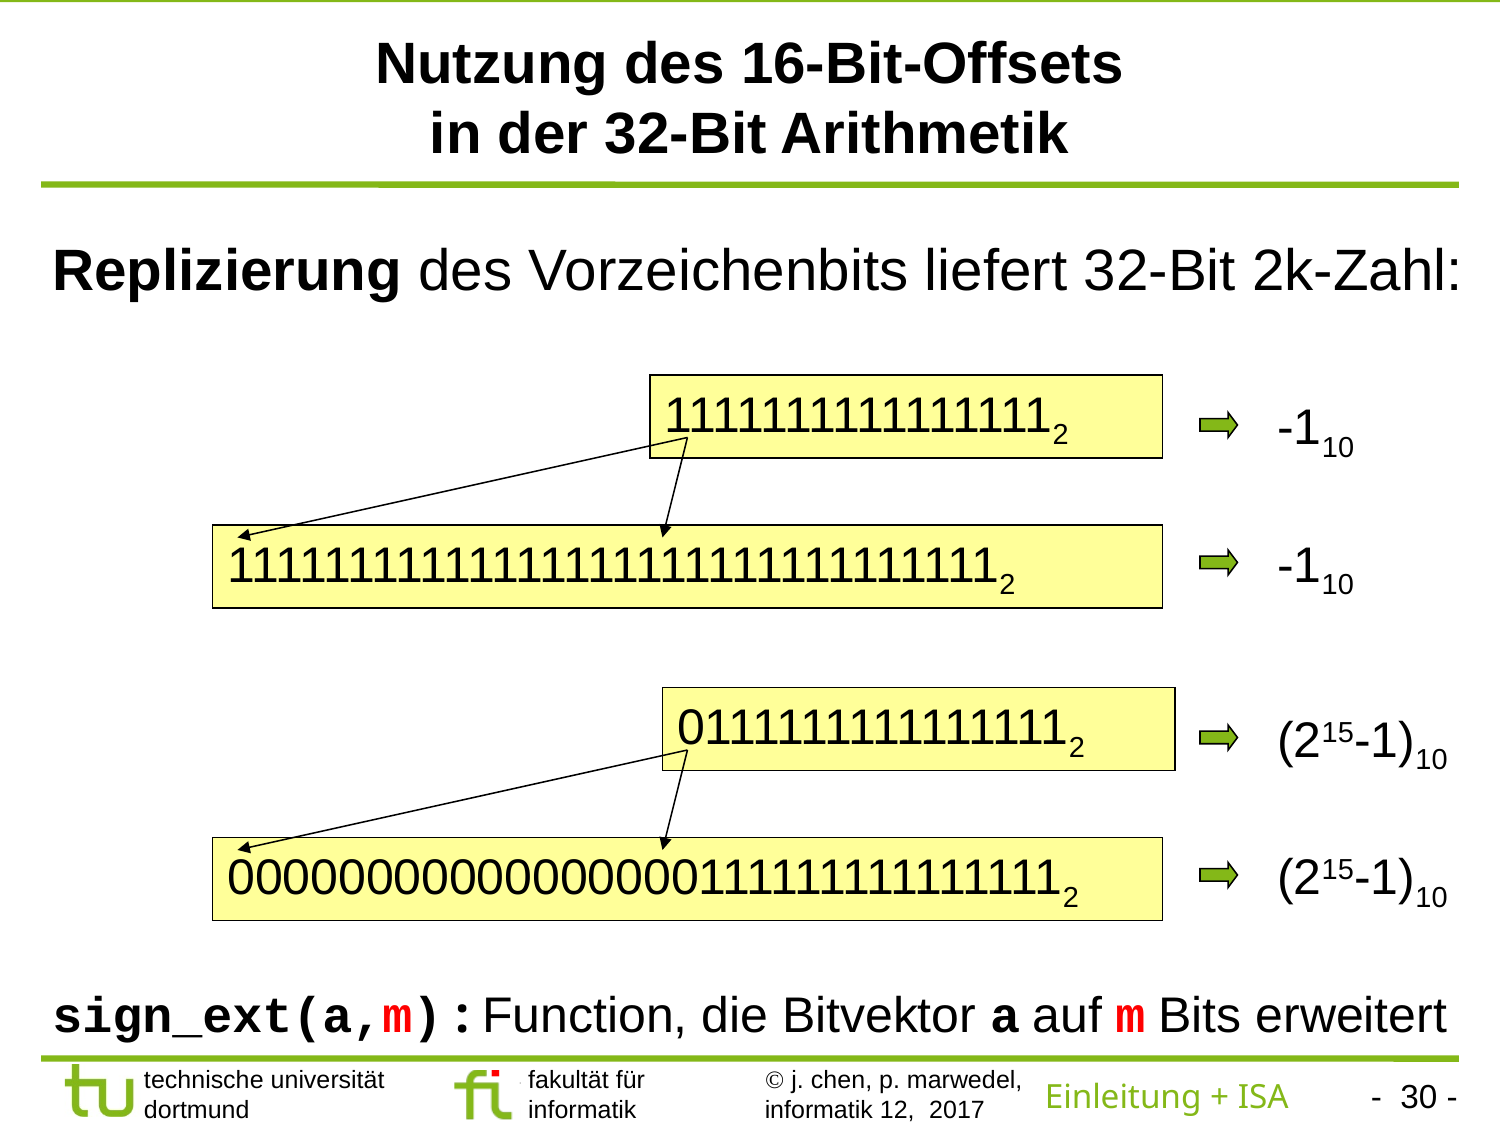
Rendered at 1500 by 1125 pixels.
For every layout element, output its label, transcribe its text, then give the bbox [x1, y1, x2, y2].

picture [64, 1064, 145, 1117]
text_box 01111111111111112 [662, 687, 1175, 771]
picture [454, 1070, 521, 1125]
text_box (215-1)10 [1262, 837, 1475, 921]
text_box 000000000000000001111111111111112 [212, 837, 1163, 921]
text_box [1200, 862, 1238, 888]
text_box [659, 437, 688, 538]
text_box -110 [1262, 387, 1438, 471]
text_box sign_ext(a,m) : Function, die Bitvektor a auf m Bits erweitert [37, 974, 1500, 1050]
text_box [237, 437, 687, 541]
text_box [659, 749, 688, 850]
list Replizierung des Vorzeichenbits liefert 32-Bit 2k-Zahl: [37, 224, 1500, 311]
text_box -110 [1262, 524, 1425, 608]
text_box 11111111111111112 [649, 374, 1163, 458]
text_box [1200, 412, 1238, 438]
text_box 111111111111111111111111111111112 [212, 524, 1163, 608]
text_box (215-1)10 [1262, 699, 1475, 783]
text_box [1200, 725, 1238, 751]
text_box [237, 749, 687, 854]
text_box [1200, 549, 1238, 575]
title Nutzung des 16-Bit-Offsets in der 32-Bit Arithmetik [0, 11, 1500, 179]
